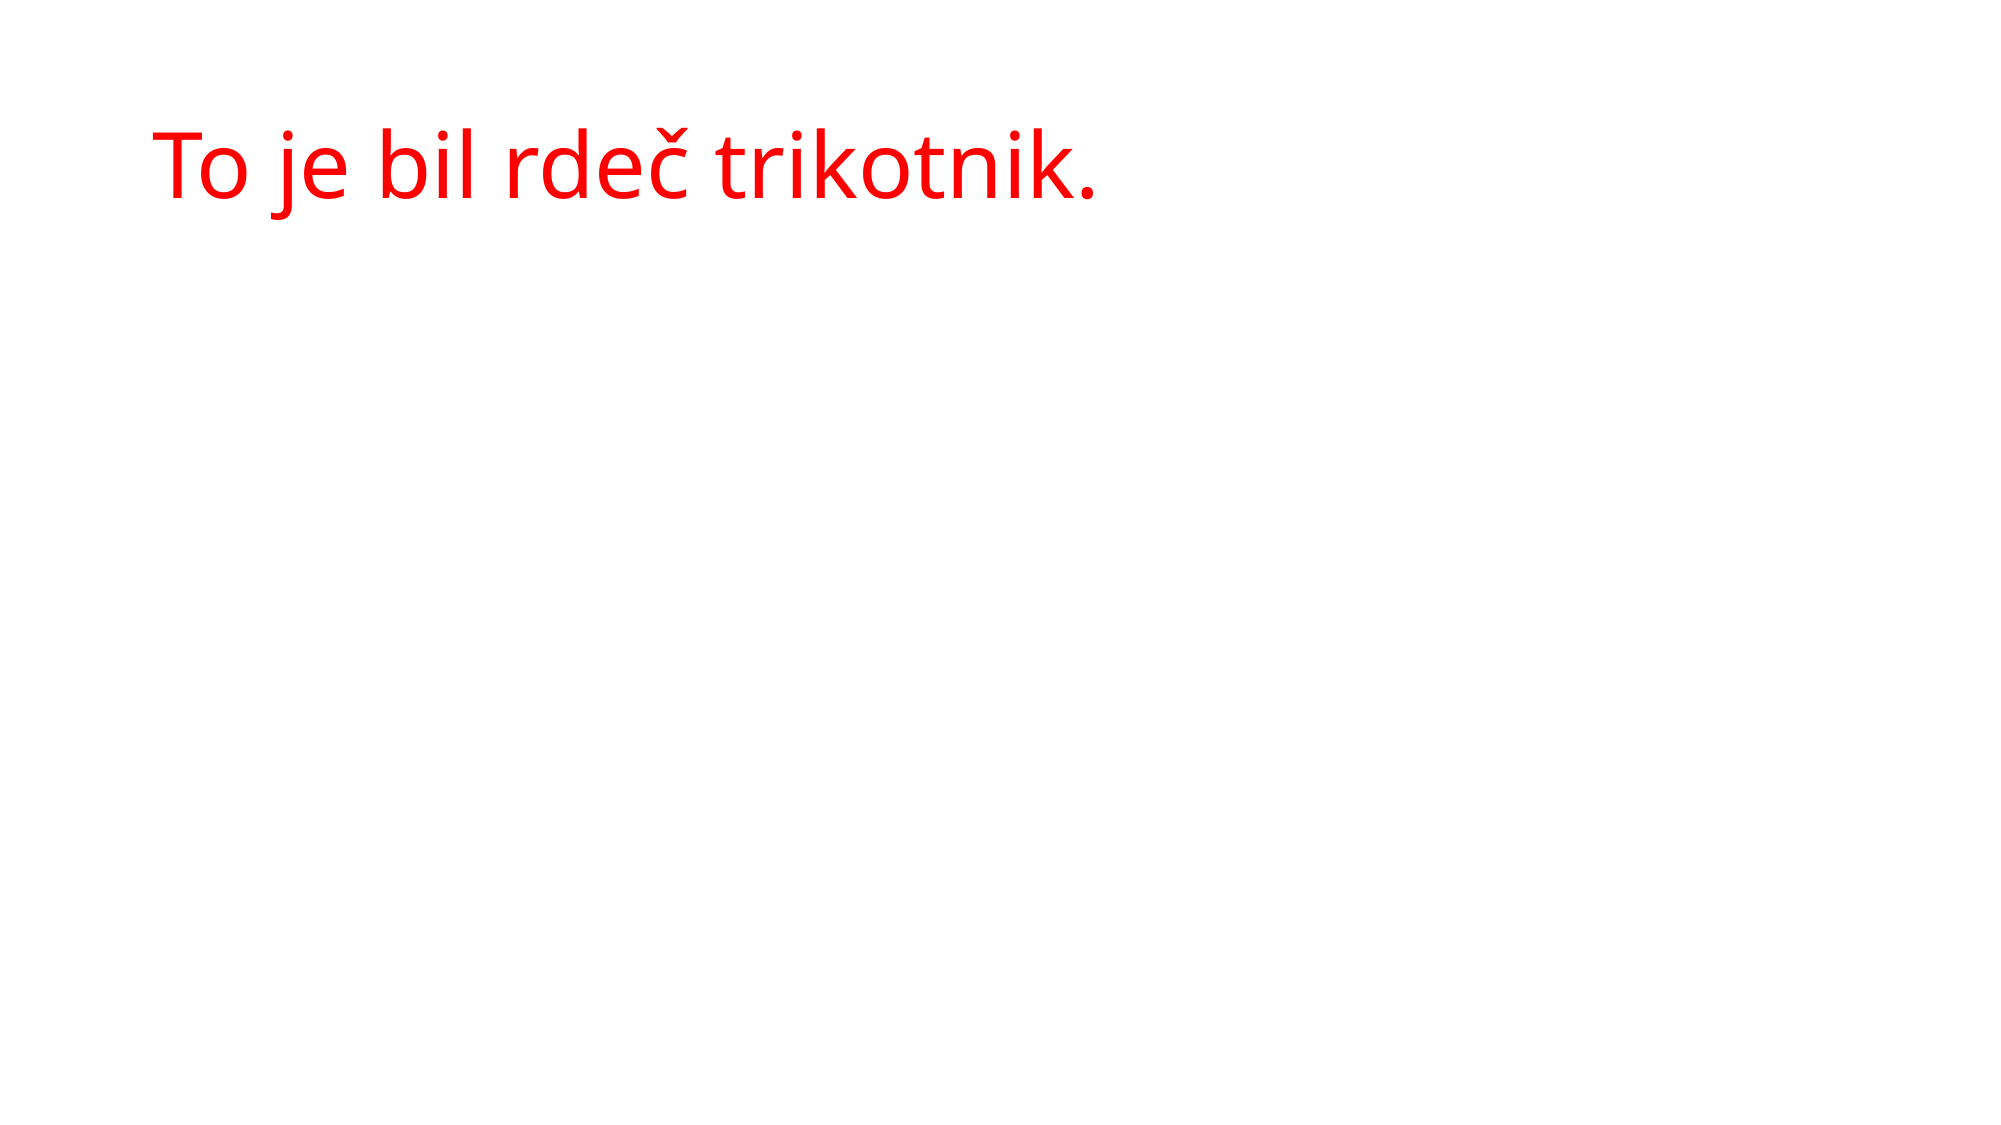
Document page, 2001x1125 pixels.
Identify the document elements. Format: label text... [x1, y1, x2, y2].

title To je bil rdeč trikotnik. [137, 59, 1863, 278]
